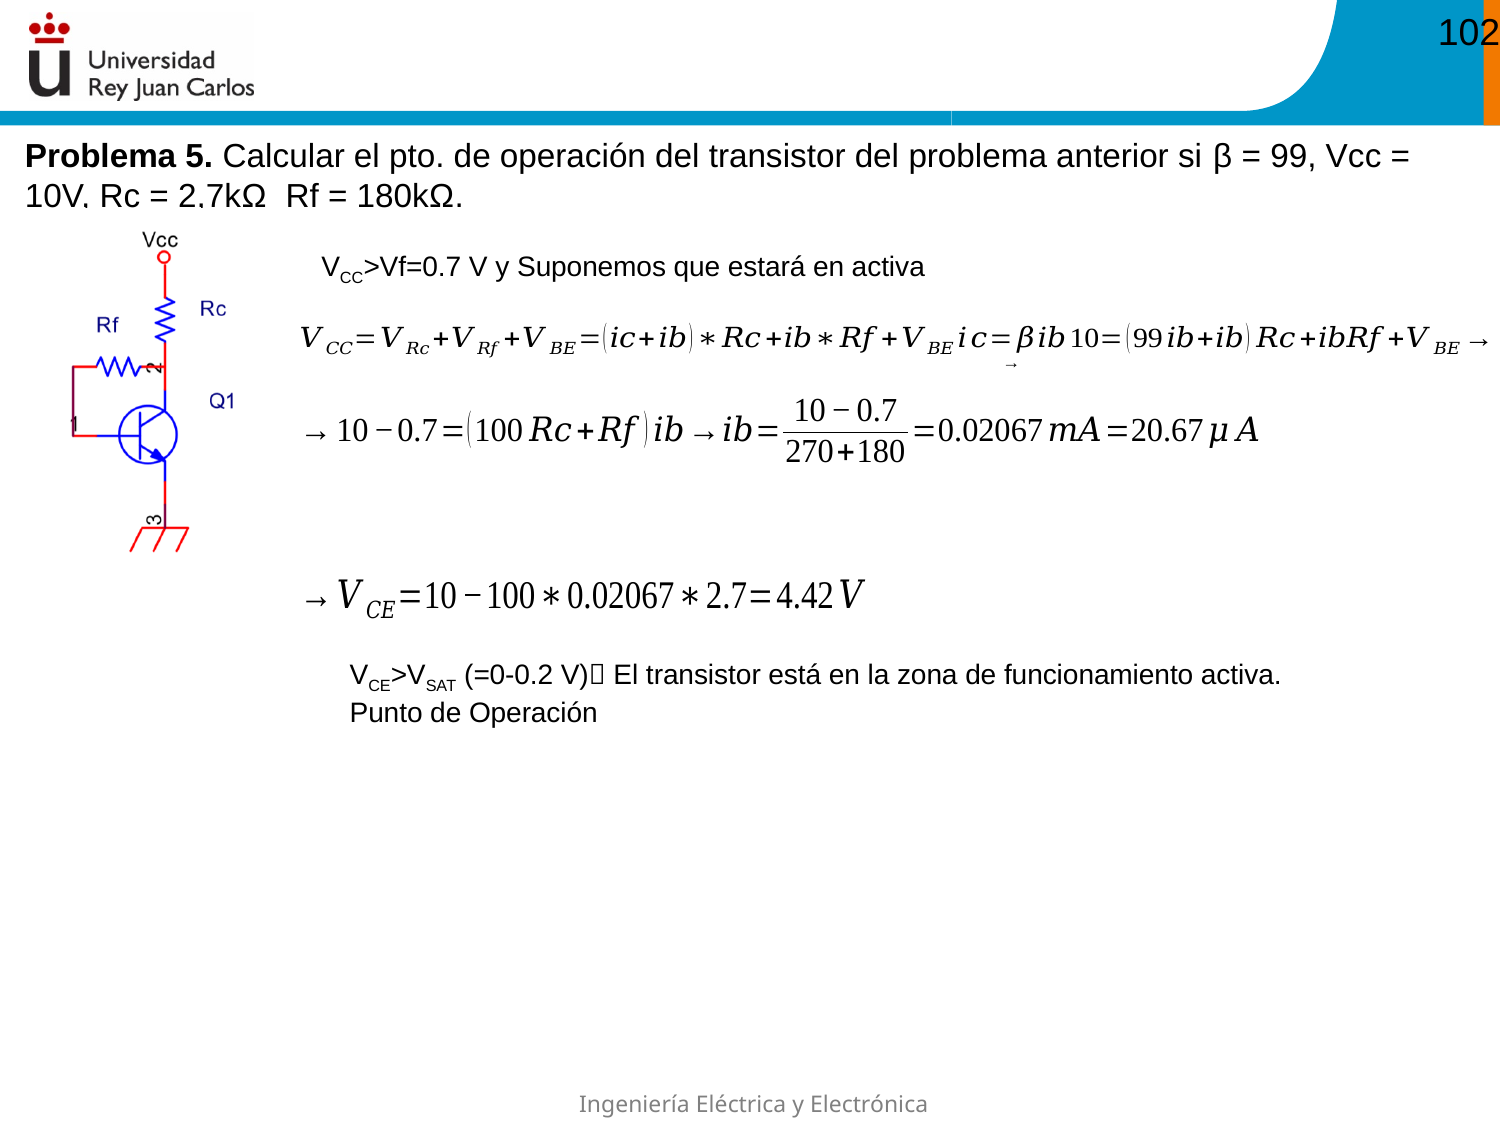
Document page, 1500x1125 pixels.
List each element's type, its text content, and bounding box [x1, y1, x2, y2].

slide_number 102 [1423, 0, 1500, 75]
text_box Problema 5. Calcular el pto. de operación del transistor del problema anterior si β = 99, Vcc = 10V, Rc = 2,7kΩ Rf = 180kΩ. [10, 126, 1490, 222]
picture [29, 12, 254, 101]
text_box VCC>Vf=0.7 V y Suponemos que estará en activa [306, 241, 941, 295]
text_box VCE>VSAT (=0-0.2 V) El transistor está en la zona de funcionamiento activa. Punto de Operación [334, 648, 1298, 736]
picture [45, 208, 251, 563]
